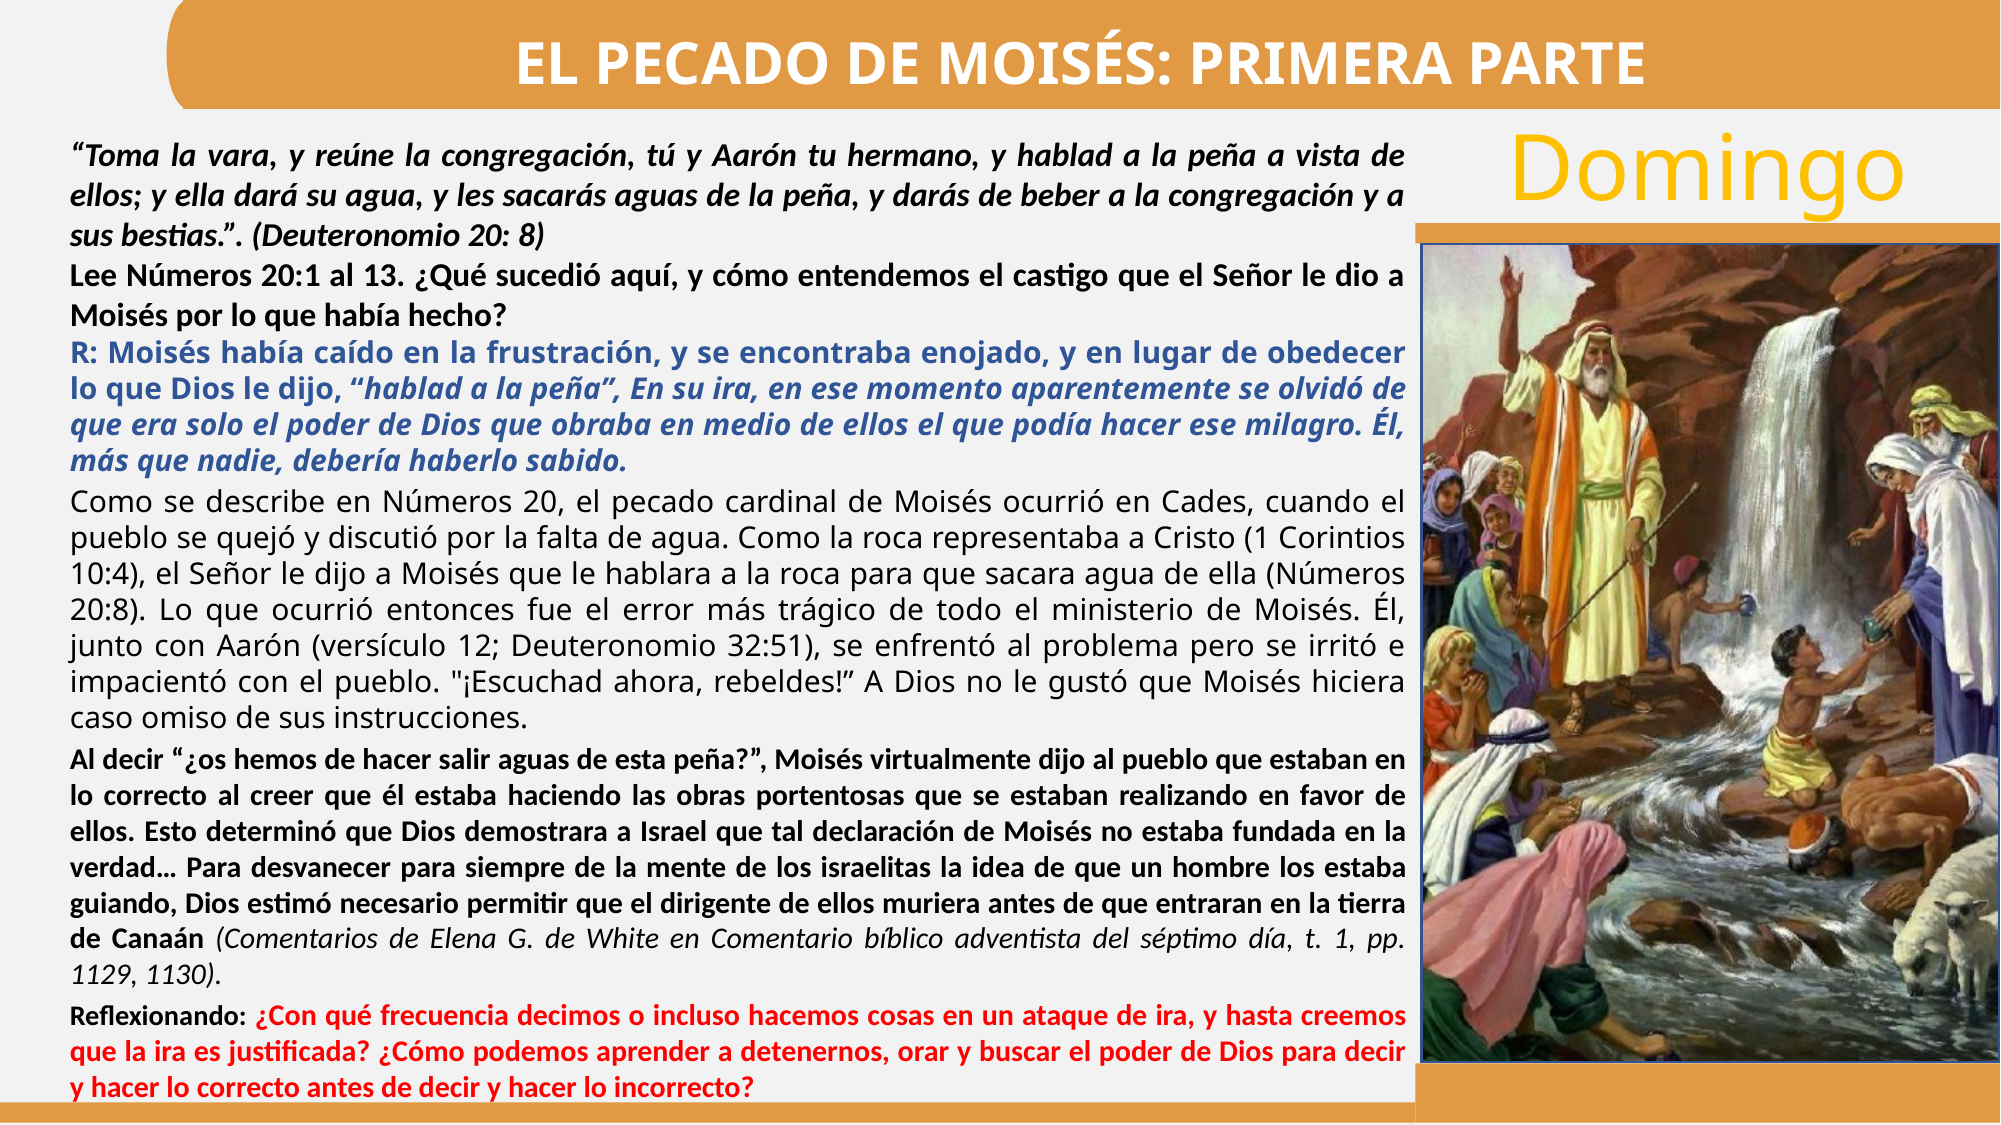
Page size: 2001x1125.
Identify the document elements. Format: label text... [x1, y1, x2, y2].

text_box EL PECADO DE MOISÉS: PRIMERA PARTE [161, 19, 2000, 104]
text_box “Toma la vara, y reúne la congregación, tú y Aarón tu hermano, y hablad a la peña a vista de ellos; y ella dará su agua, y les sacarás aguas de la peña, y darás de beber a la congregación y a sus bestias.”. (Deuteronomio 20: 8) Lee Números 20:1 al 13. ¿Qué sucedió aquí, y cómo entendemos el castigo que el Señor le dio a Moisés por lo que había hecho? [55, 125, 1422, 326]
text_box [1420, 243, 2000, 1063]
text_box R: Moisés había caído en la frustración, y se encontraba enojado, y en lugar de obedecer lo que Dios le dijo, “hablad a la peña”, En su ira, en ese momento aparentemente se olvidó de que era solo el poder de Dios que obraba en medio de ellos el que podía hacer ese milagro. Él, más que nadie, debería haberlo sabido. Como se describe en Números 20, el pecado cardinal de Moisés ocurrió en Cades, cuando el pueblo se quejó y discutió por la falta de agua. Como la roca representaba a Cristo (1 Corintios 10:4), el Señor le dijo a Moisés que le hablara a la roca para que sacara agua de ella (Números 20:8). Lo que ocurrió entonces fue el error más trágico de todo el ministerio de Moisés. Él, junto con Aarón (versículo 12; Deuteronomio 32:51), se enfrentó al problema pero se irritó e impacientó con el pueblo. "¡Escuchad ahora, rebeldes!” A Dios no le gustó que Moisés hiciera caso omiso de sus instrucciones. Al decir “¿os hemos de hacer salir aguas de esta peña?”, Moisés virtualmente dijo al pueblo que estaban en lo correcto al creer que él estaba haciendo las obras portentosas que se estaban realizando en favor de ellos. Esto determinó que Dios demostrara a Israel que tal declaración de Moisés no estaba fundada en la verdad… Para desvanecer para siempre de la mente de los israelitas la idea de que un hombre los estaba guiando, Dios estimó necesario permitir que el dirigente de ellos muriera antes de que entraran en la tierra de Canaán (Comentarios de Elena G. de White en Comentario bíblico adventista del séptimo día, t. 1, pp. 1129, 1130). Reflexionando: ¿Con qué frecuencia decimos o incluso hacemos cosas en un ataque de ira, y hasta creemos que la ira es justificada? ¿Cómo podemos aprender a detenernos, orar y buscar el poder de Dios para decir y hacer lo correcto antes de decir y hacer lo incorrecto? [55, 326, 1422, 1117]
